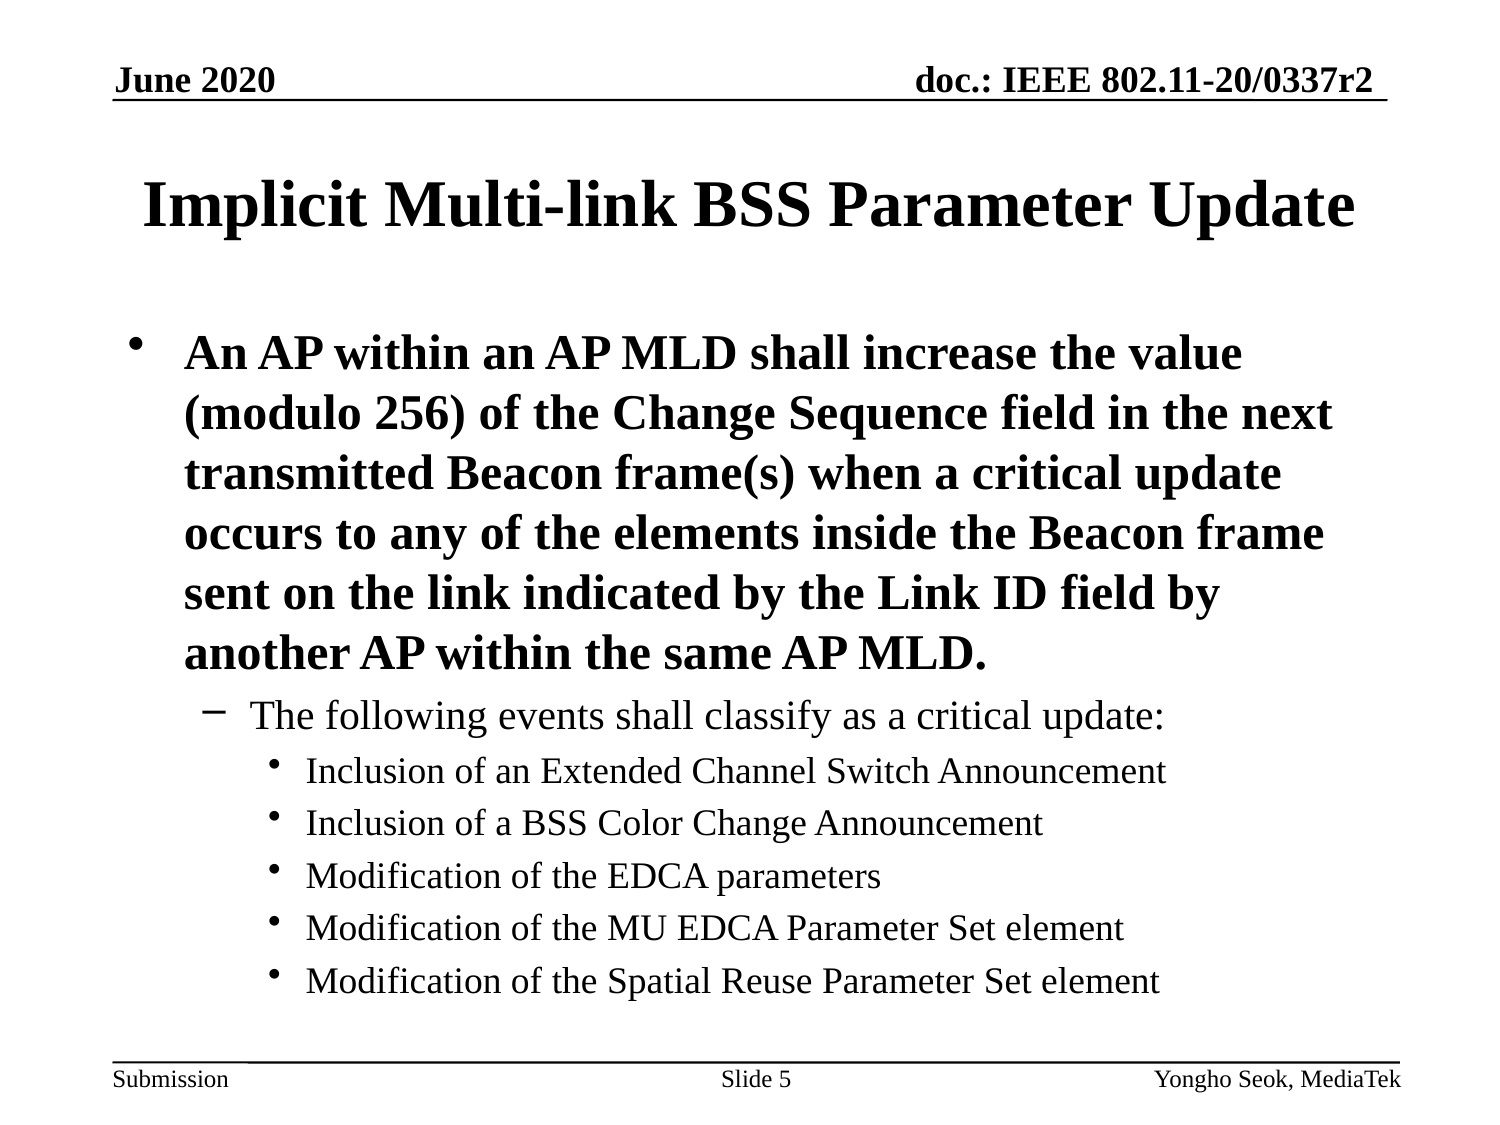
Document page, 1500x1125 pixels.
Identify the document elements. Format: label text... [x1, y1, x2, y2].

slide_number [114, 54, 278, 101]
slide_number Slide 5 [712, 1061, 800, 1093]
footer Yongho Seok, MediaTek [1150, 1061, 1402, 1093]
list An AP within an AP MLD shall increase the value (modulo 256) of the Change Sequence field in the next transmitted Beacon frame(s) when a critical update occurs to any of the elements inside the Beacon frame sent on the link indicated by the Link ID field by another AP within the same AP MLD. The following events shall classify as a critical update: Inclusion of an Extended Channel Switch Announcement Inclusion of a BSS Color Change Announcement Modification of the EDCA parameters Modification of the MU EDCA Parameter Set element Modification of the Spatial Reuse Parameter Set element [112, 312, 1388, 988]
title Implicit Multi-link BSS Parameter Update [0, 112, 1500, 288]
